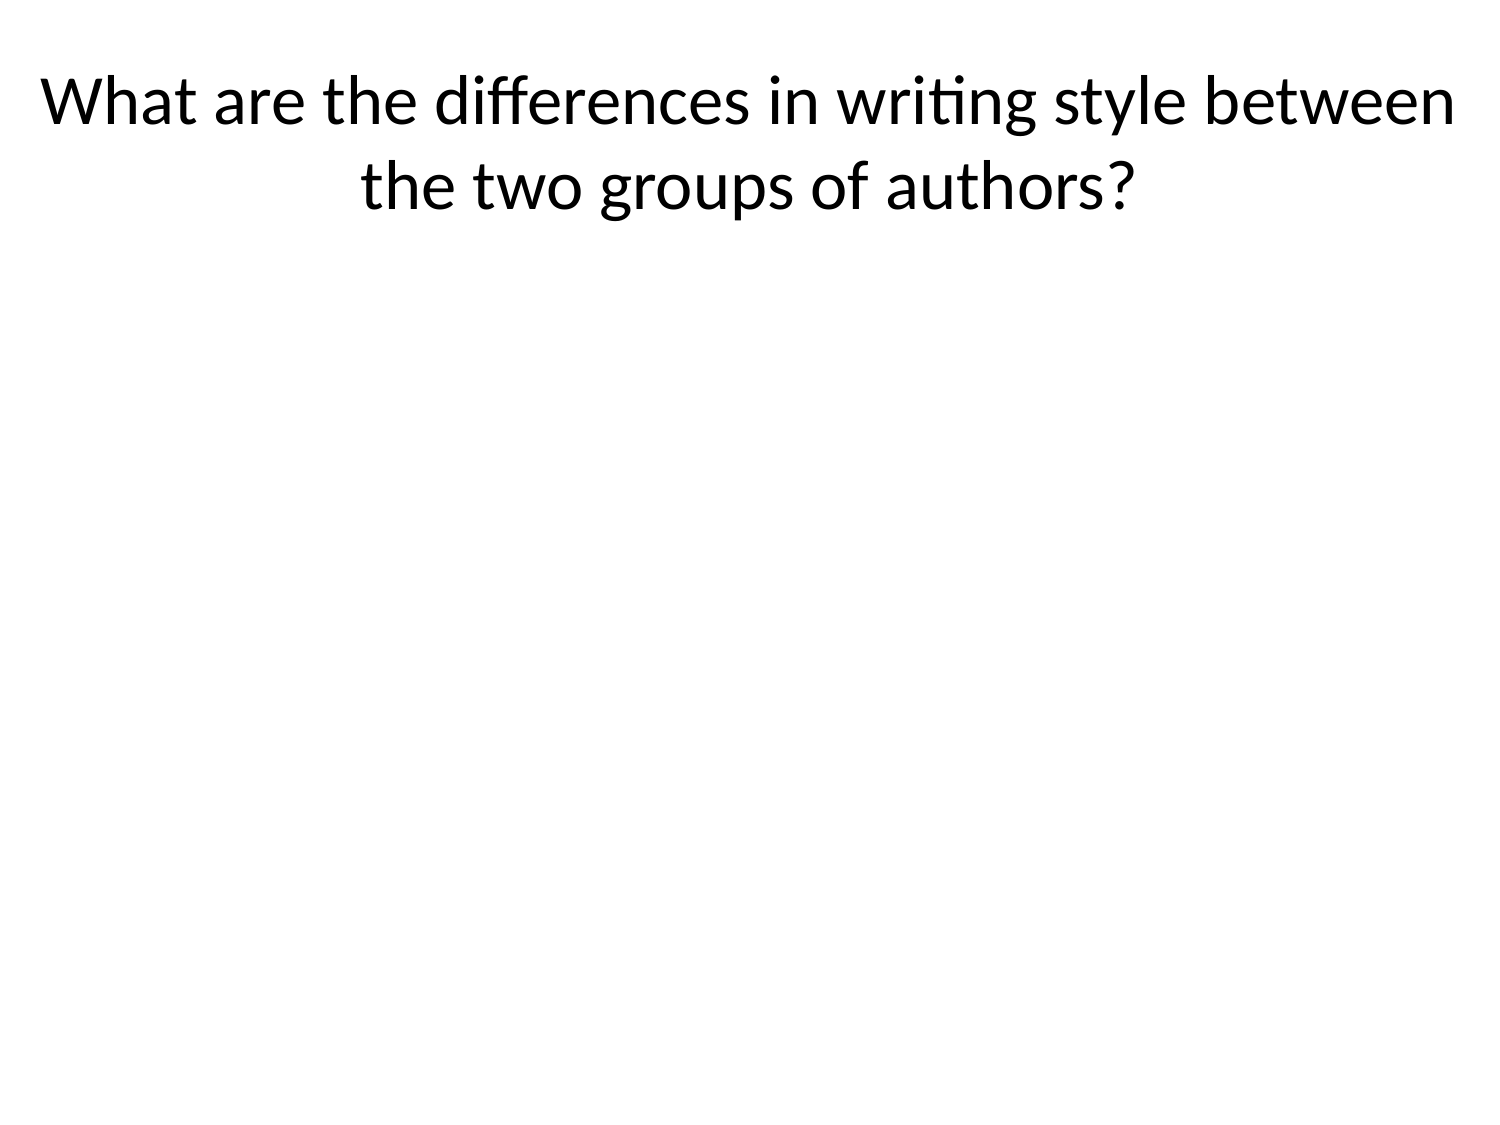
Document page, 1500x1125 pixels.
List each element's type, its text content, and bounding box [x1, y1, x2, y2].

title What are the differences in writing style between the two groups of authors? [0, 45, 1500, 233]
